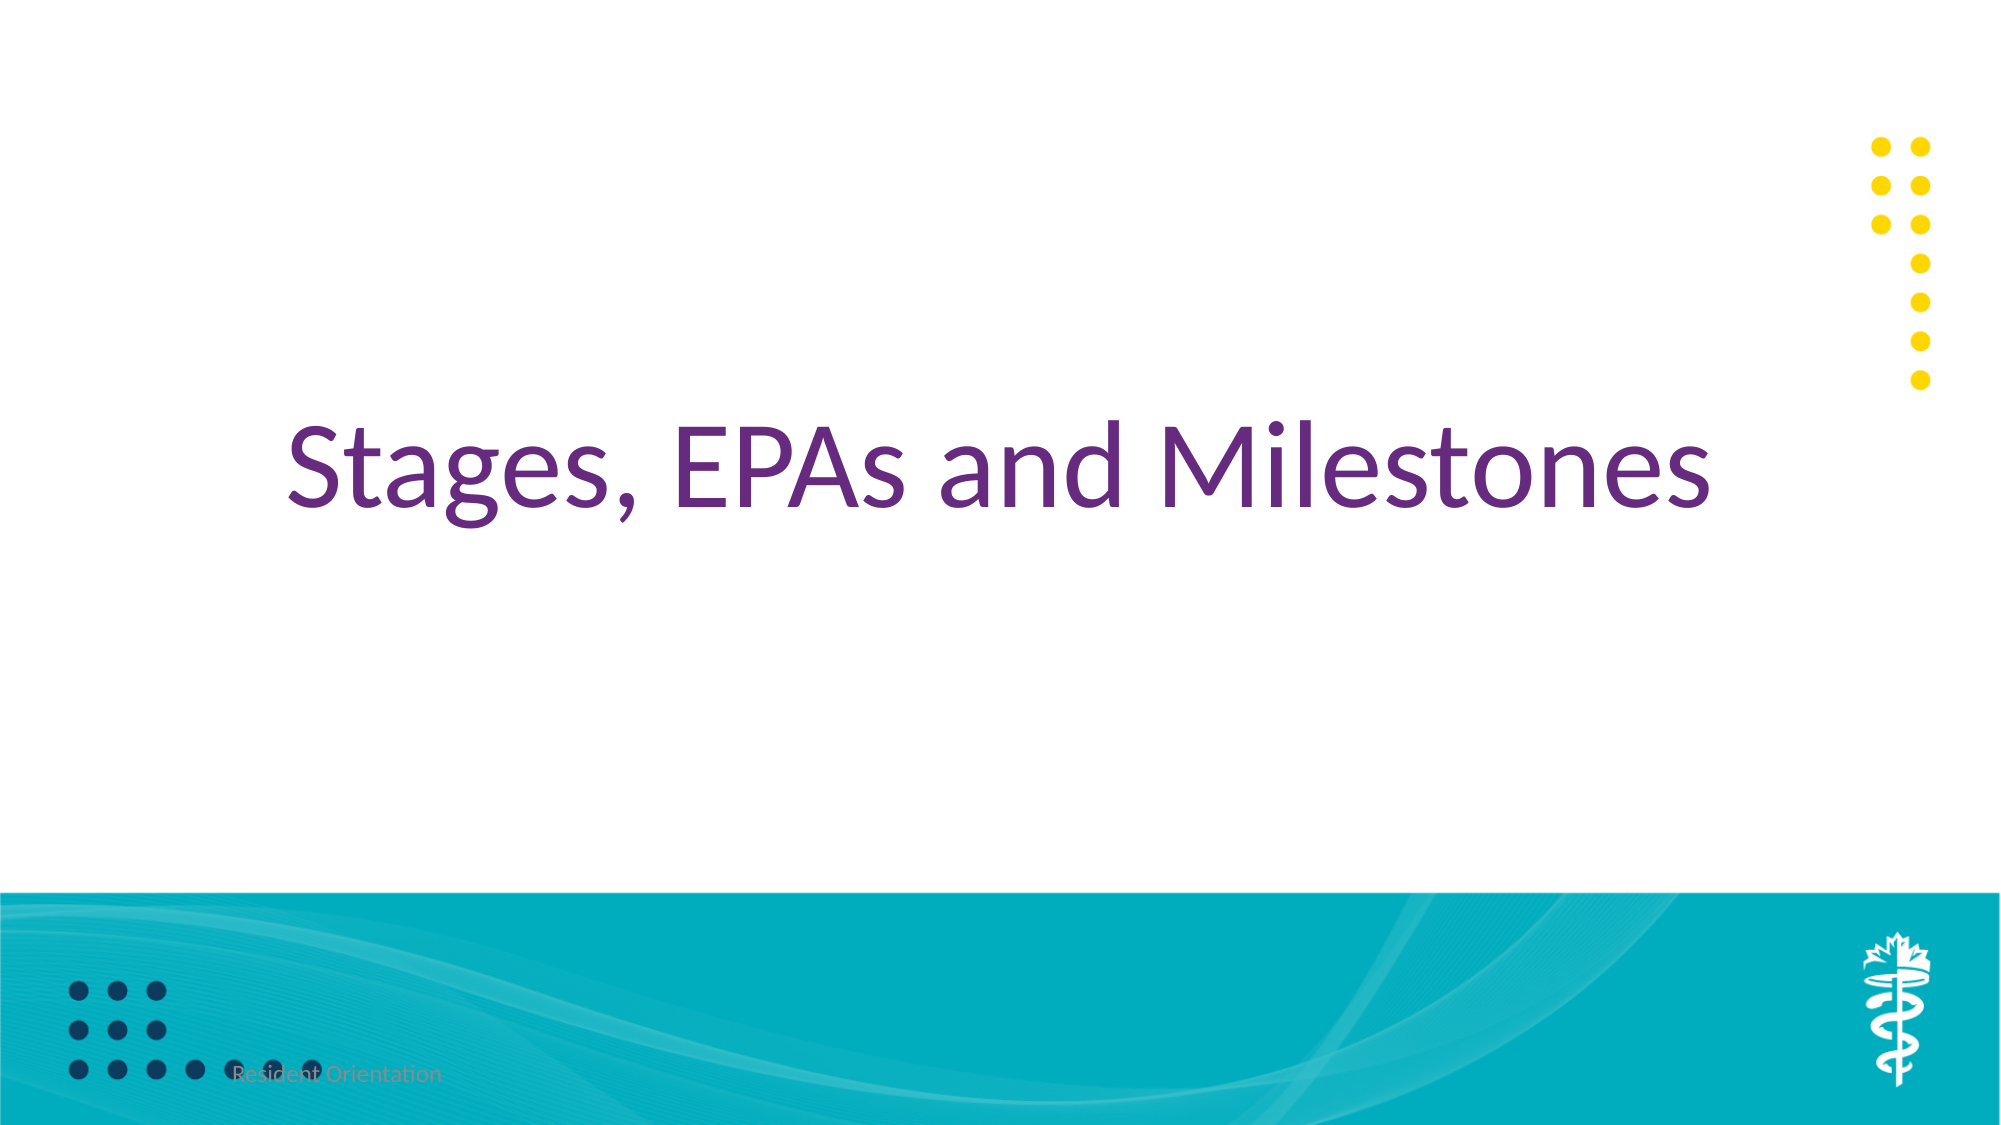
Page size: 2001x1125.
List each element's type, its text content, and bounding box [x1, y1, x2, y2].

picture [0, 0, 2000, 1125]
title Stages, EPAs and Milestones [137, 59, 1863, 874]
footer Resident Orientation [0, 1042, 675, 1103]
